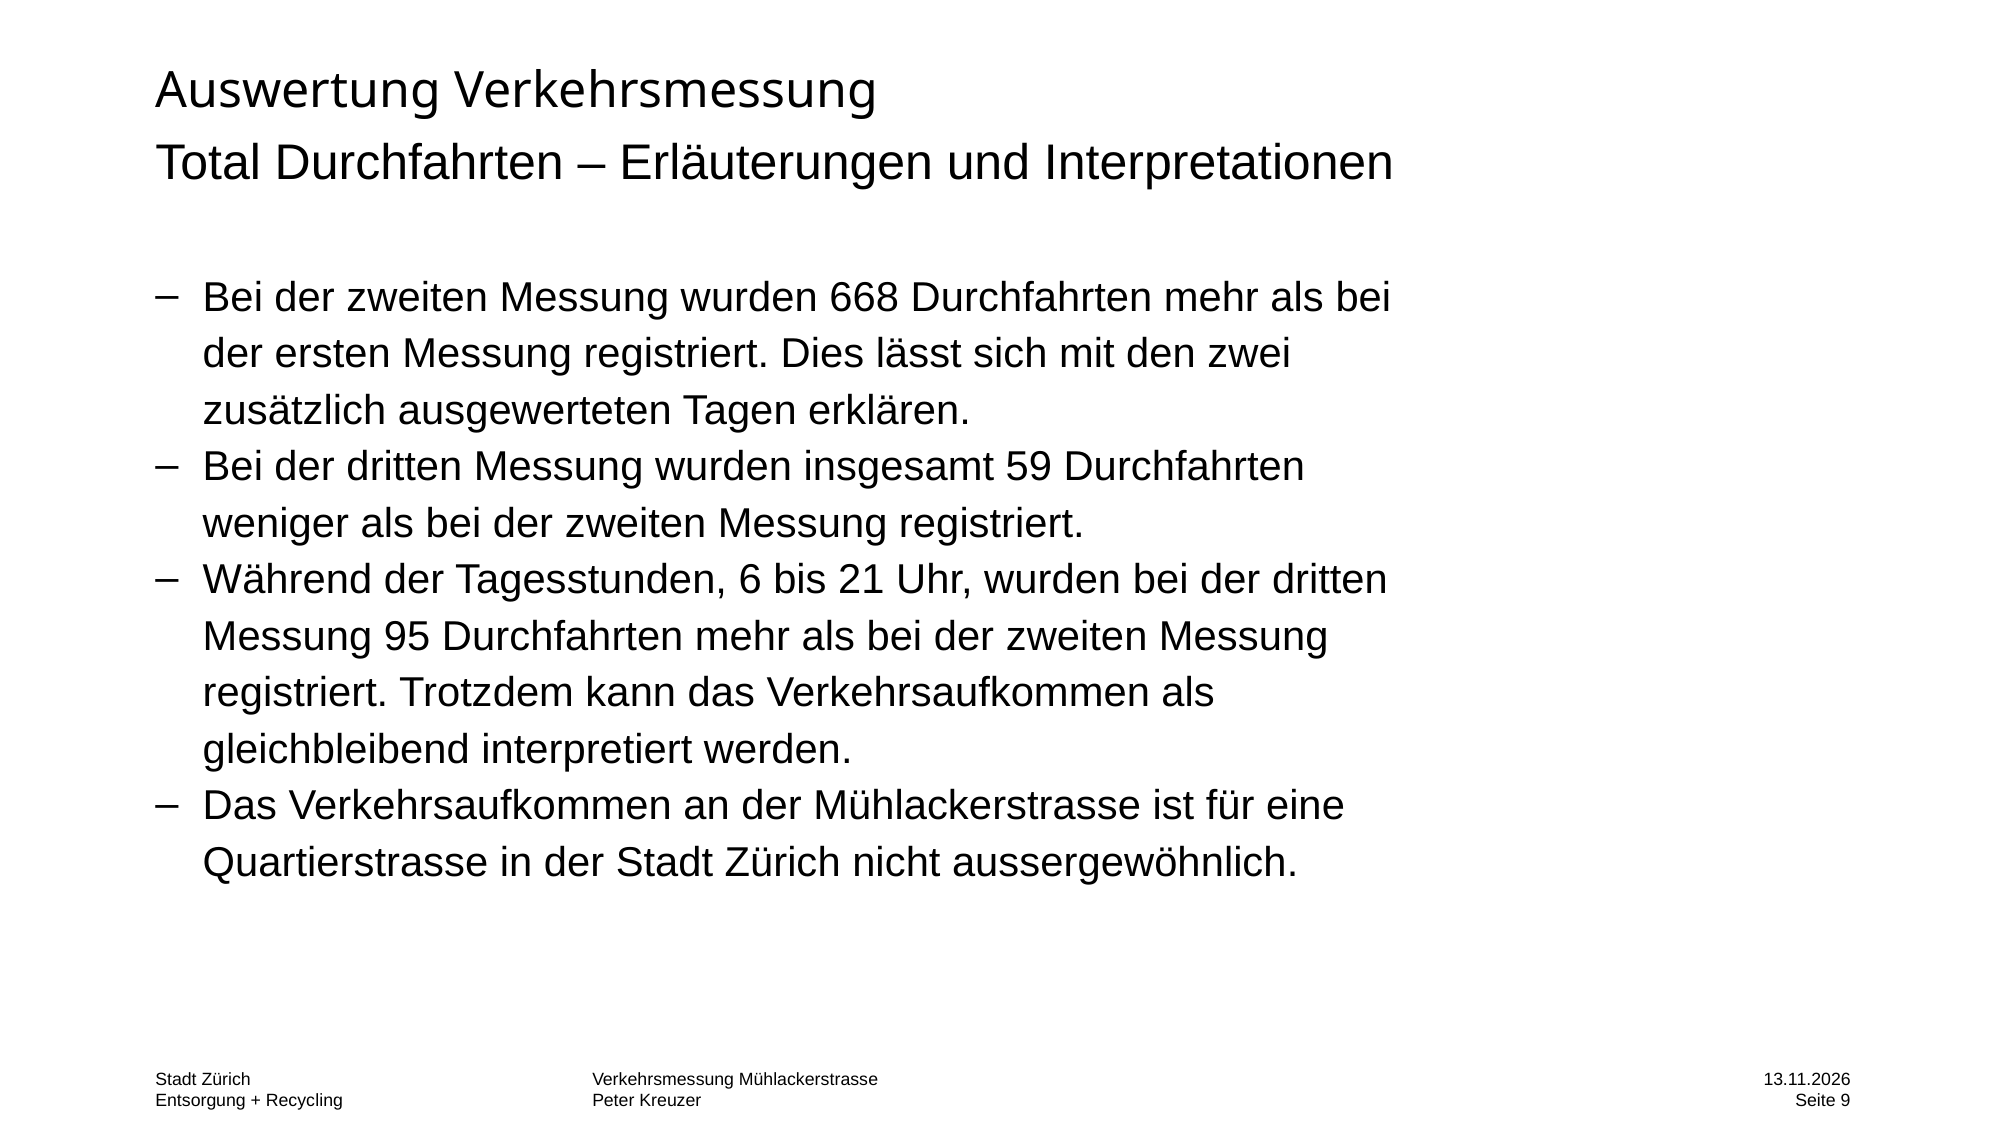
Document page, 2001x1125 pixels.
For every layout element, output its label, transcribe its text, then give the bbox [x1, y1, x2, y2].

list Total Durchfahrten – Erläuterungen und Interpretationen [155, 119, 1851, 191]
title Auswertung Verkehrsmessung [155, 50, 1851, 119]
list Bei der zweiten Messung wurden 668 Durchfahrten mehr als bei der ersten Messung registriert. Dies lässt sich mit den zwei zusätzlich ausgewerteten Tagen erklären. Bei der dritten Messung wurden insgesamt 59 Durchfahrten weniger als bei der zweiten Messung registriert. Während der Tagesstunden, 6 bis 21 Uhr, wurden bei der dritten Messung 95 Durchfahrten mehr als bei der zweiten Messung registriert. Trotzdem kann das Verkehrsaufkommen als gleichbleibend interpretiert werden. Das Verkehrsaufkommen an der Mühlackerstrasse ist für eine Quartierstrasse in der Stadt Zürich nicht aussergewöhnlich. [155, 261, 1414, 1006]
